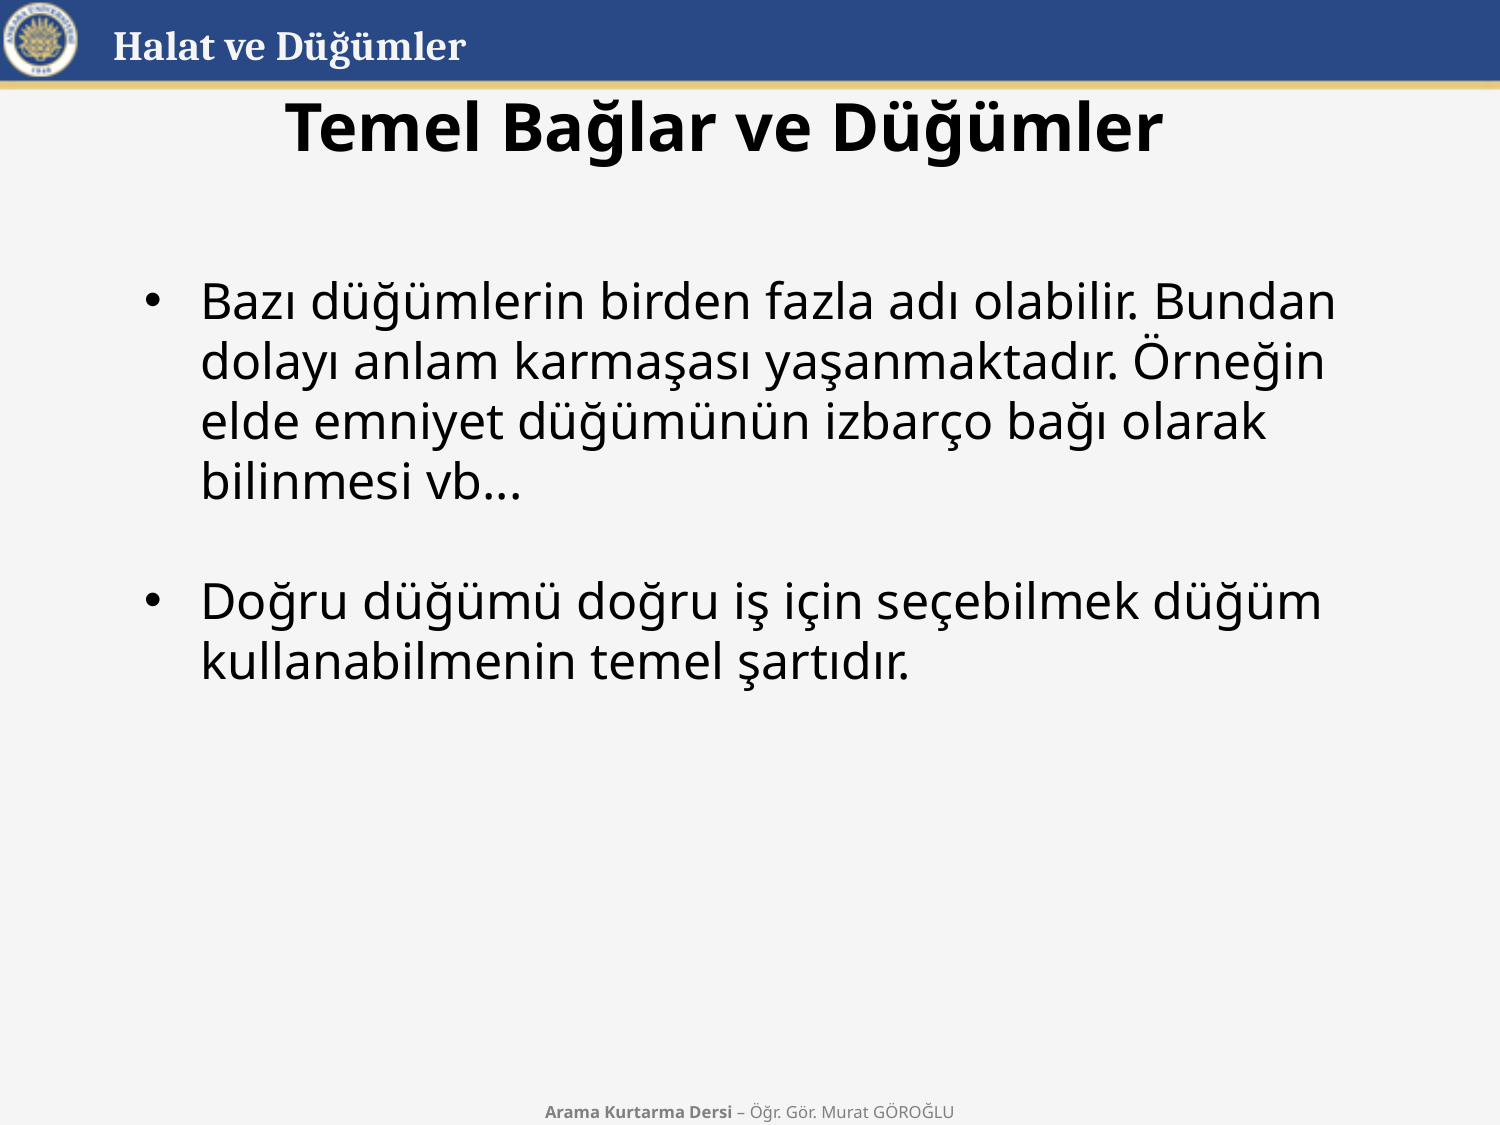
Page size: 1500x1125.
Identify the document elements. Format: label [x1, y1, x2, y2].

list [0, 0, 1500, 1125]
